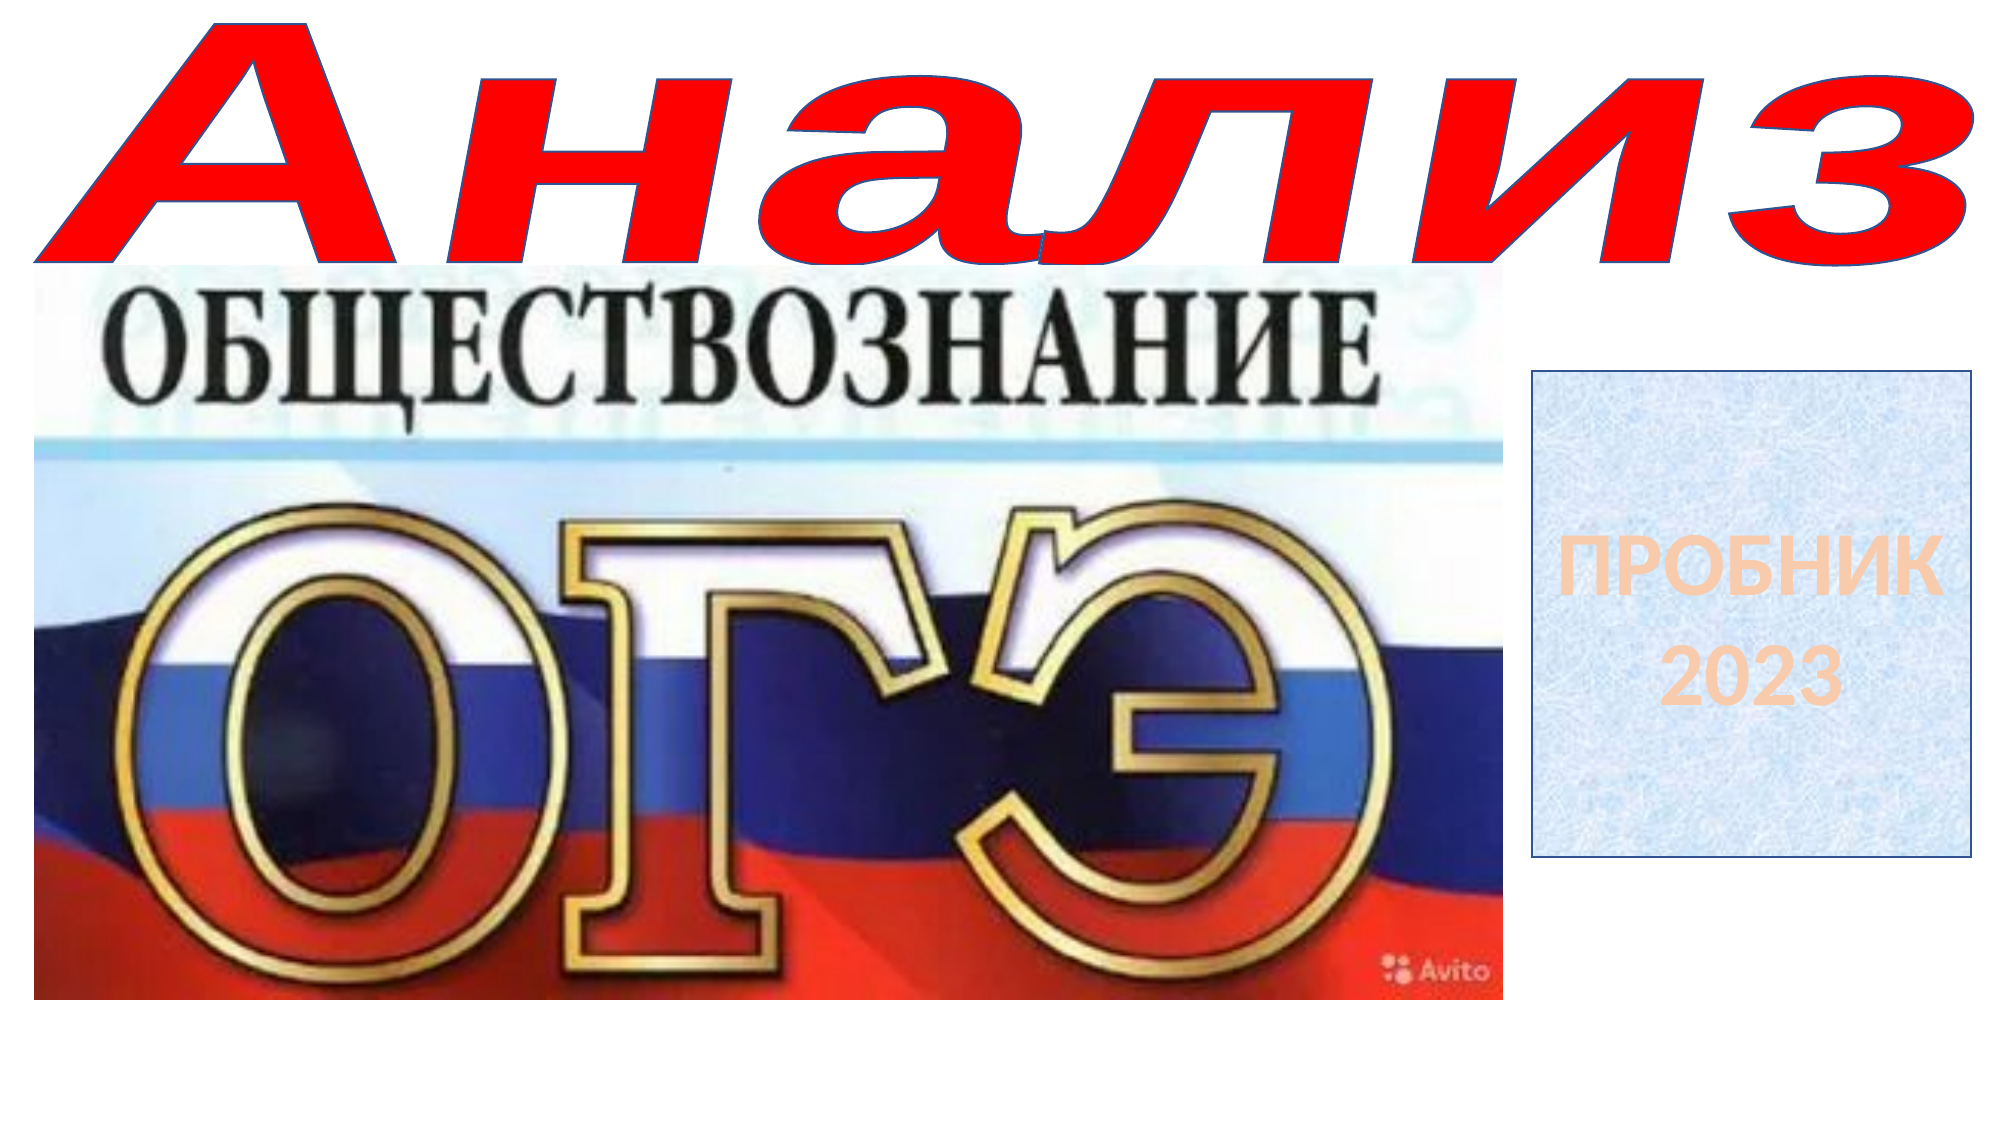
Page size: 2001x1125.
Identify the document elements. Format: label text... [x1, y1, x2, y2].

text_box ПРОБНИК 2023 [1531, 370, 1972, 858]
text_box Анализ [446, 78, 733, 264]
text_box Анализ [758, 74, 1374, 265]
picture [34, 265, 1503, 1000]
text_box Анализ [32, 23, 398, 264]
text_box Анализ [1411, 78, 1705, 264]
text_box Анализ [1727, 74, 1975, 267]
